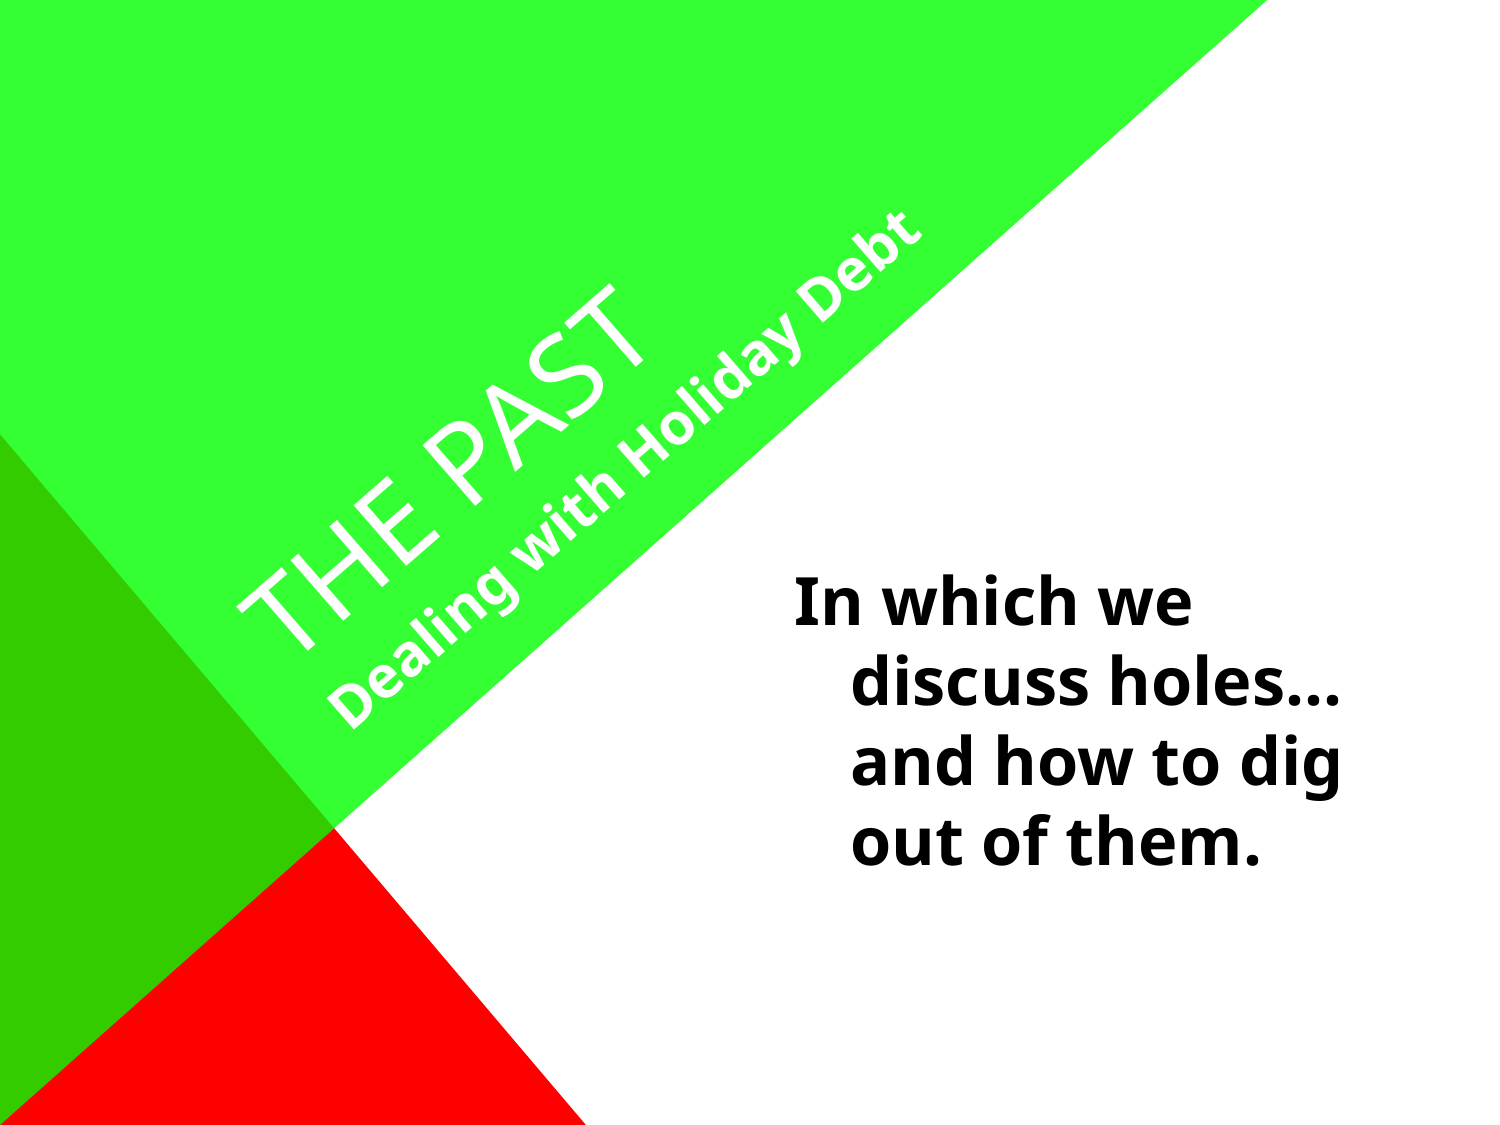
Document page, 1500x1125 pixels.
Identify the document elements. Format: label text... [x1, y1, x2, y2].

title The PAST [174, 0, 938, 696]
list In which we discuss holes… and how to dig out of them. [779, 551, 1404, 975]
list Dealing with Holiday Debt [295, 70, 1081, 772]
